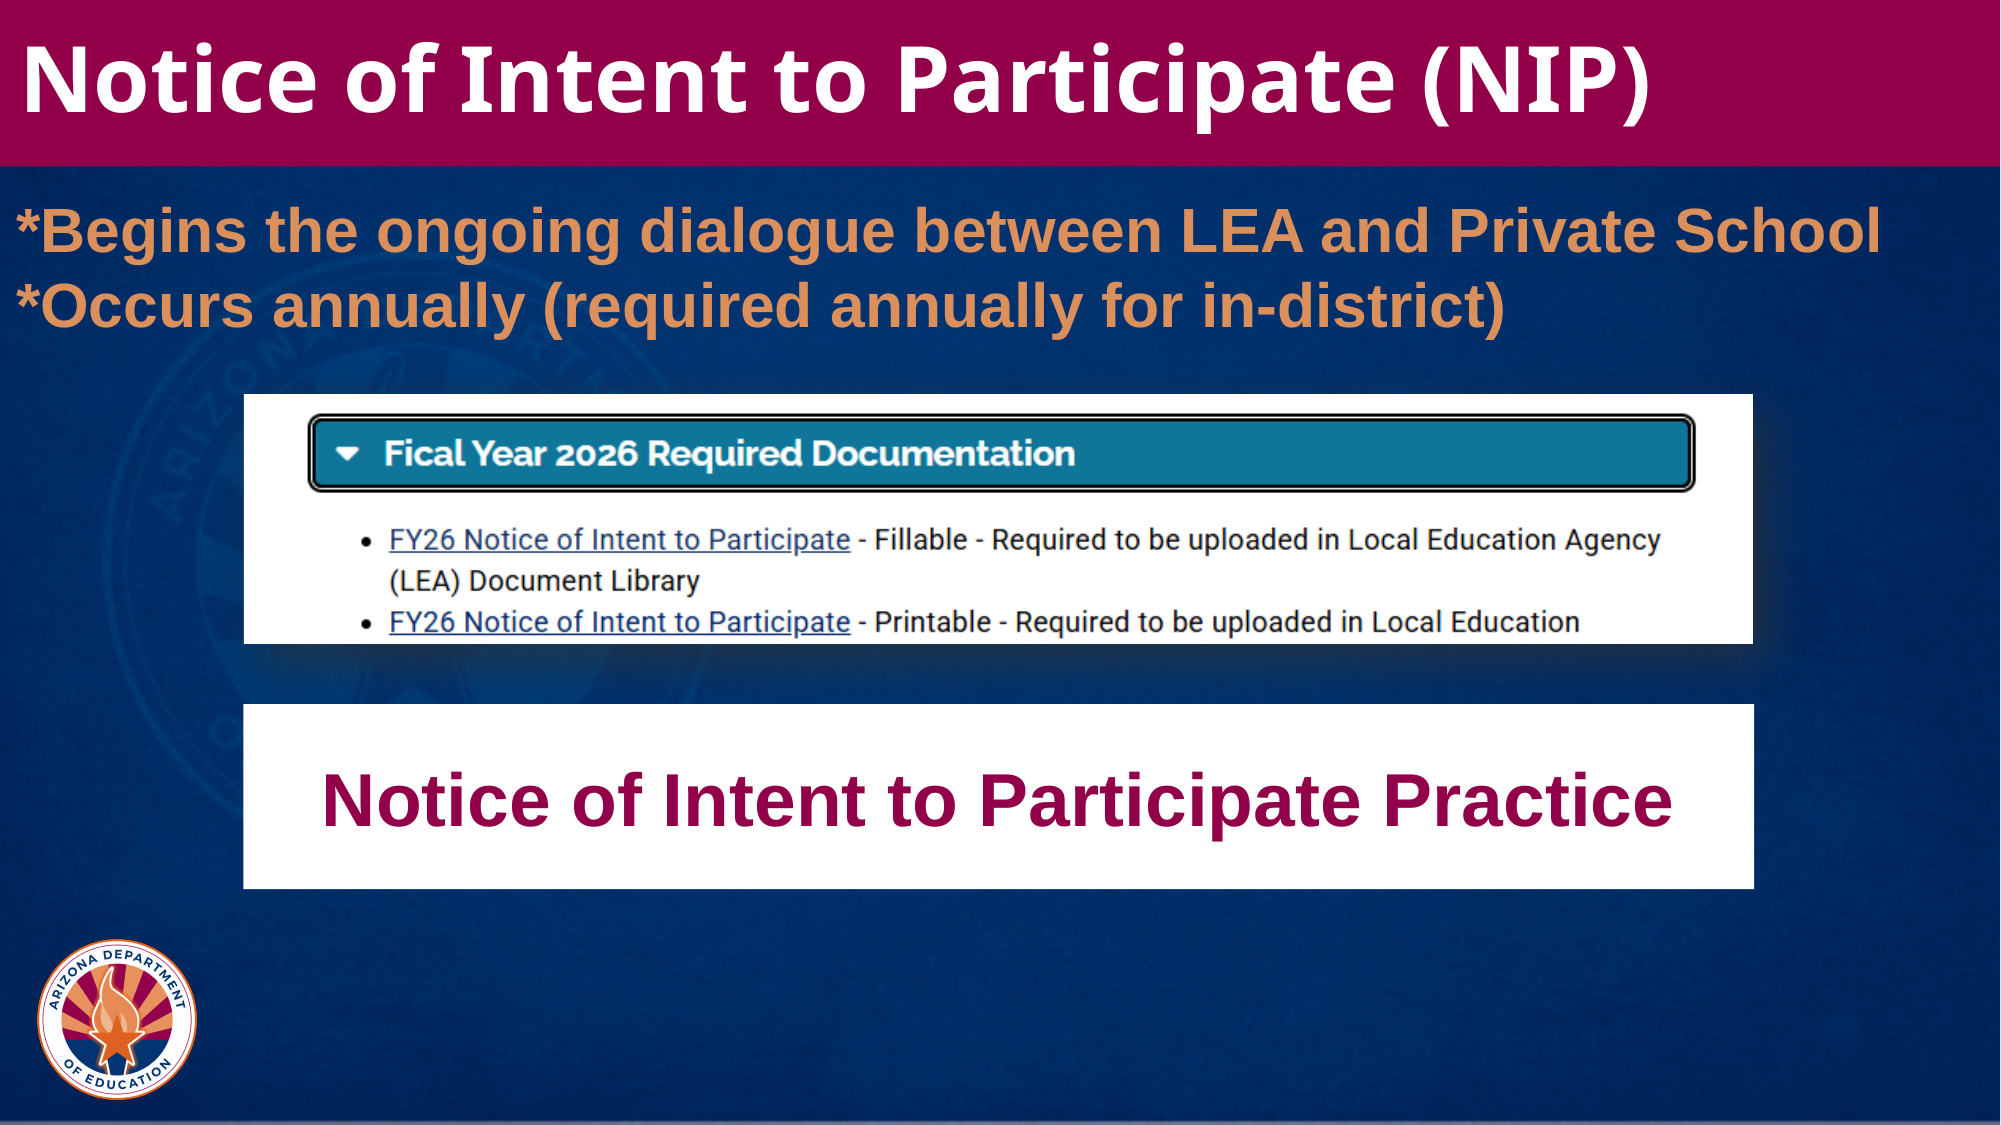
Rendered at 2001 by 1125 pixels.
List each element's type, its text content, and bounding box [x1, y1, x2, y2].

title Notice of Intent to Participate (NIP) [4, 19, 1977, 148]
text_box Notice of Intent to Participate Practice [243, 704, 1755, 890]
picture [0, 0, 2001, 1125]
text_box [0, 0, 2000, 167]
text_box *Begins the ongoing dialogue between LEA and Private School *Occurs annually (required annually for in-district) ​ [1, 182, 2000, 423]
